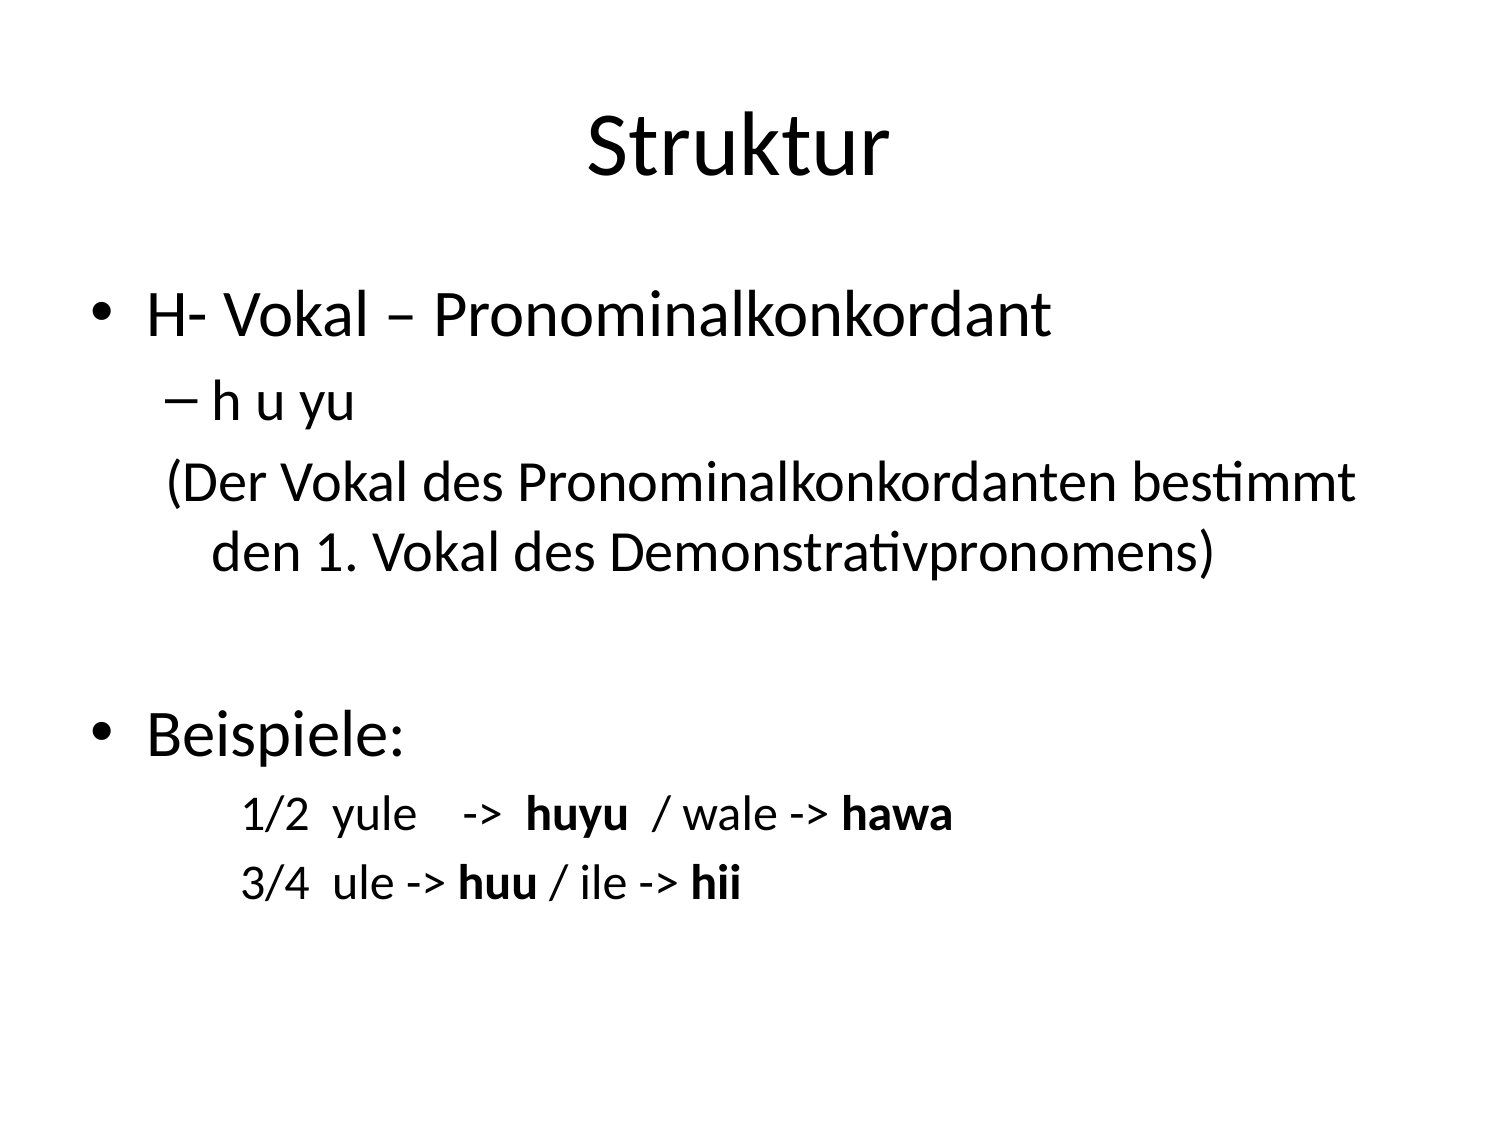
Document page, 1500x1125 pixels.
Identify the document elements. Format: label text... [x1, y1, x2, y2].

title Struktur [75, 45, 1425, 233]
list H- Vokal – Pronominalkonkordant h u yu (Der Vokal des Pronominalkonkordanten bestimmt den 1. Vokal des Demonstrativpronomens) Beispiele: 1/2 yule -> huyu / wale -> hawa 3/4 ule -> huu / ile -> hii [75, 262, 1425, 1005]
